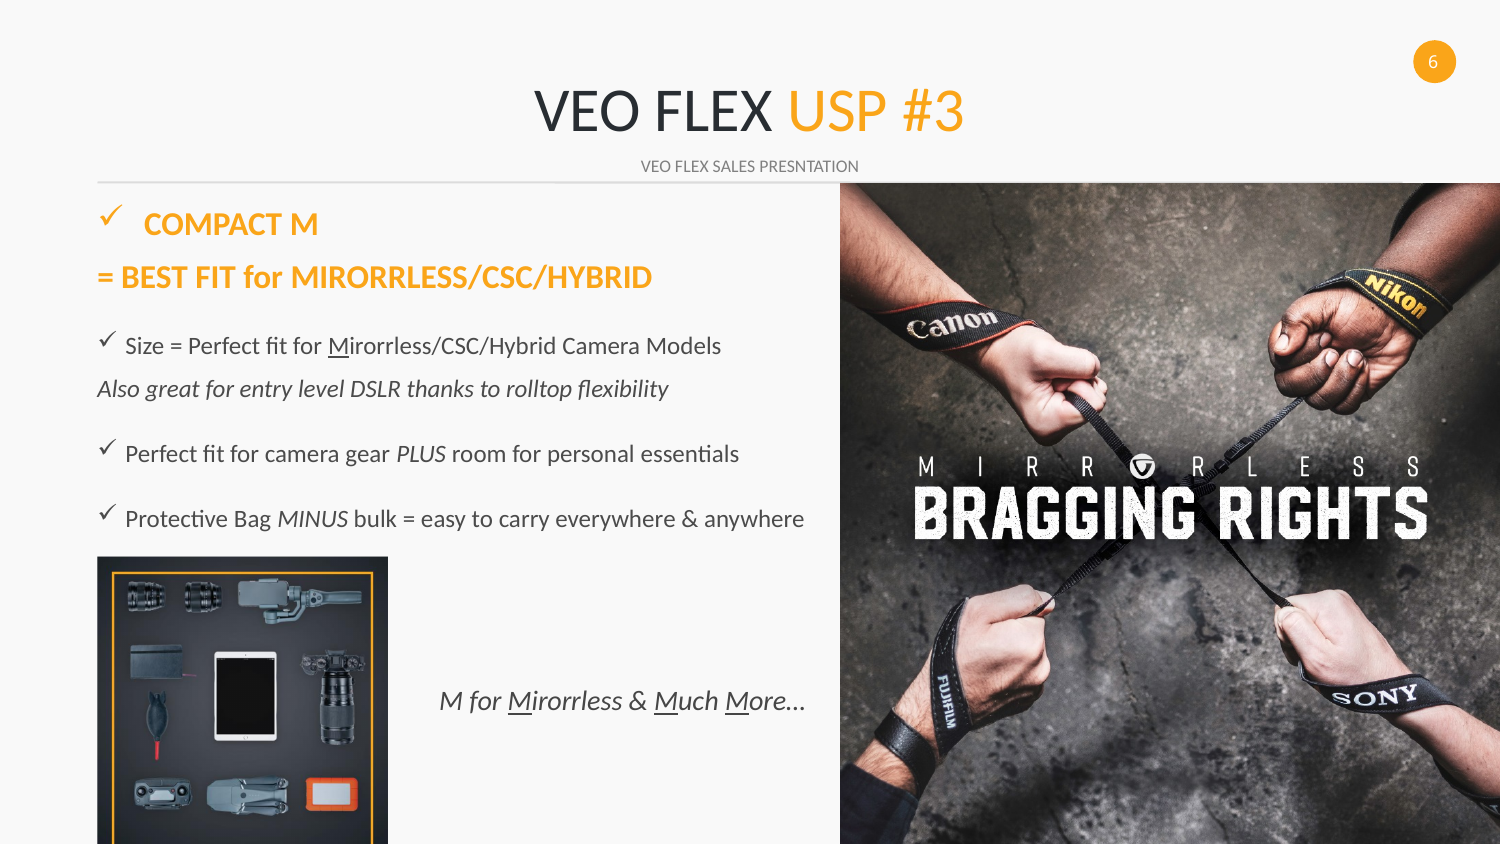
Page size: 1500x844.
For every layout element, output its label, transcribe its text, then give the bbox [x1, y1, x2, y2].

list VEO FLEX USP #3 [97, 71, 1403, 141]
text_box COMPACT M = BEST FIT for MIRORRLESS/CSC/HYBRID Size = Perfect fit for Mirorrless/CSC/Hybrid Camera Models Also great for entry level DSLR thanks to rolltop flexibility Perfect fit for camera gear PLUS room for personal essentials Protective Bag MINUS bulk = easy to carry everywhere & anywhere [97, 202, 819, 782]
picture [839, 183, 1500, 844]
text_box M for Mirorrless & Much More… [424, 675, 821, 724]
picture [98, 554, 388, 844]
list VEO FLEX SALES PRESNTATION [97, 146, 1403, 184]
